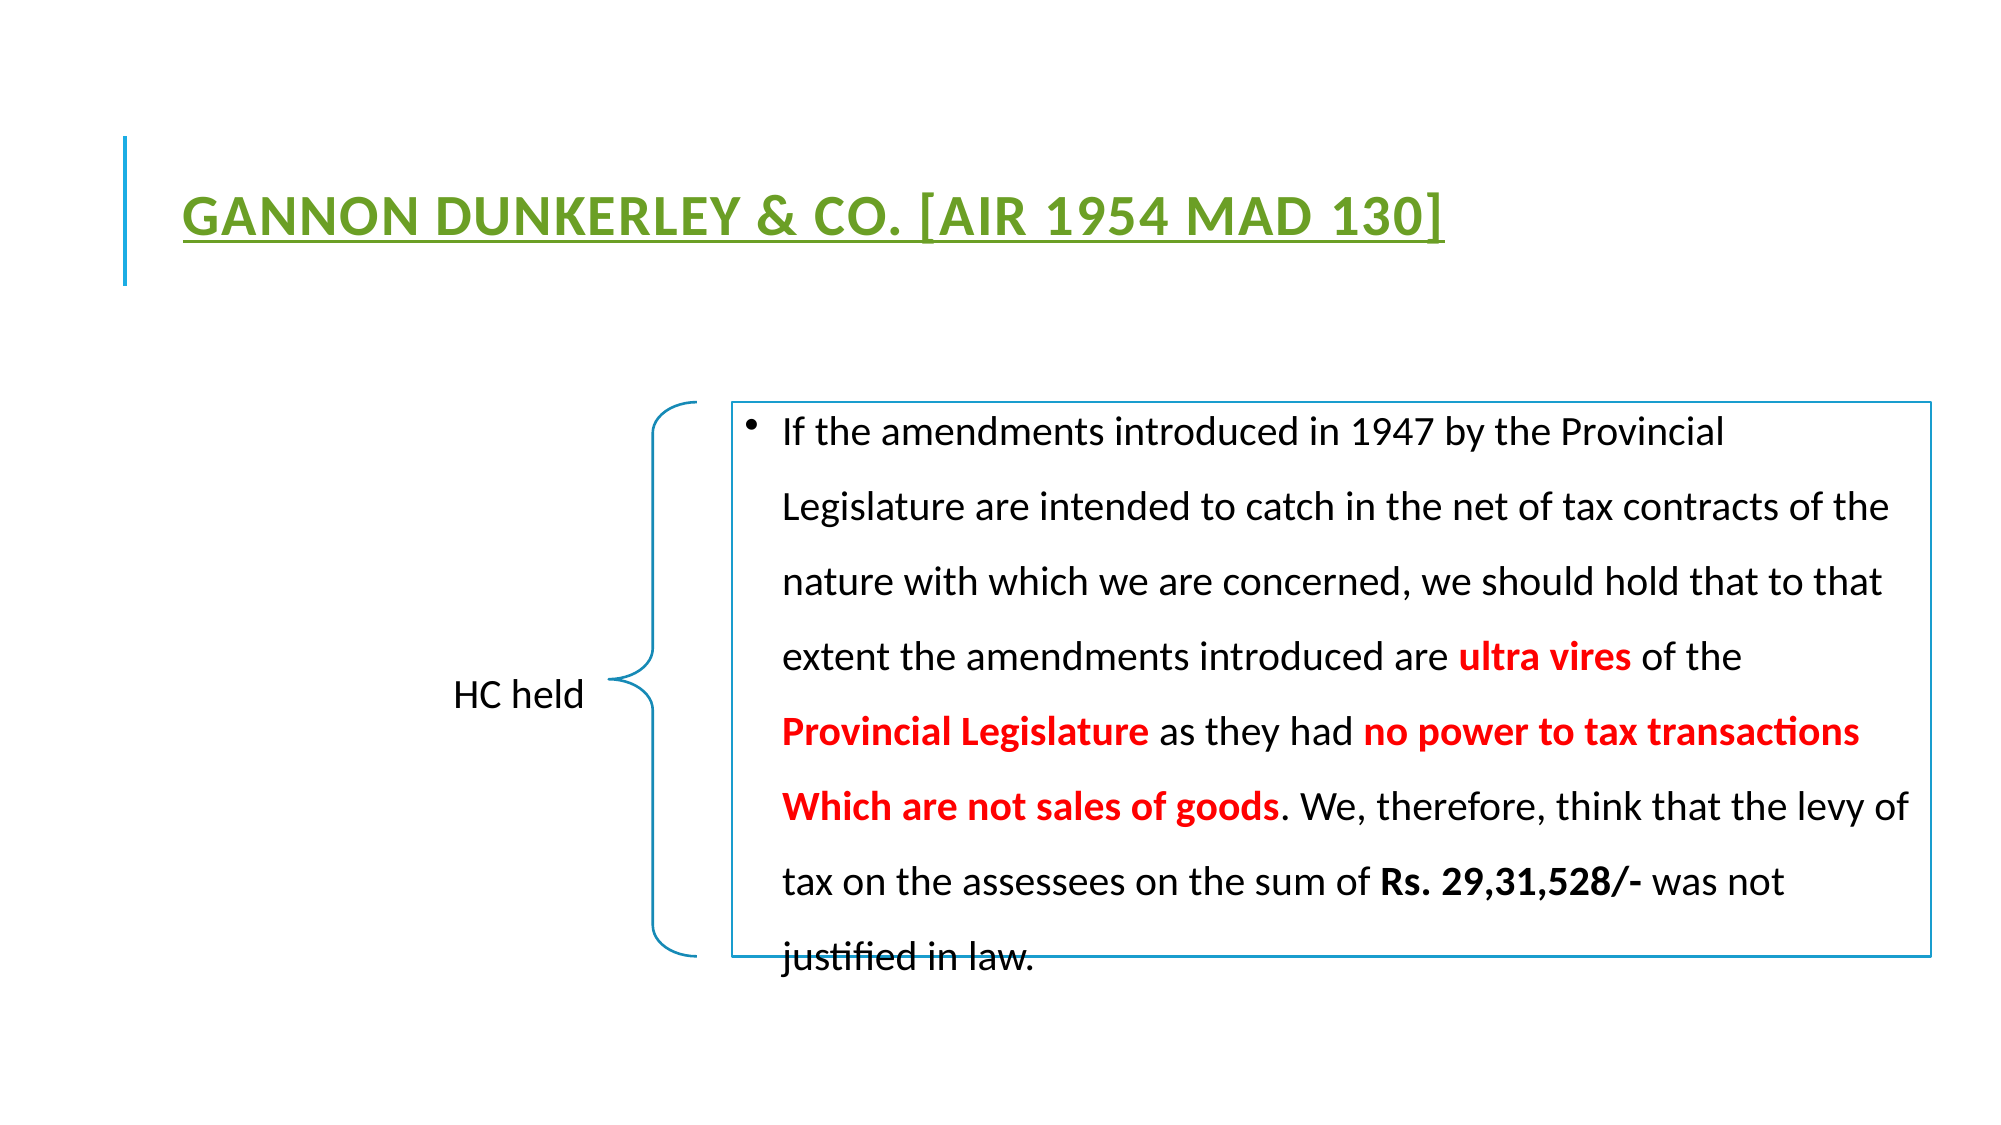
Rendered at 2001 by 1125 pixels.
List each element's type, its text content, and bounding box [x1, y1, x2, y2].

title Gannon Dunkerley & Co. [AIR 1954 Mad 130] [168, 96, 1763, 325]
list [167, 329, 1932, 1030]
